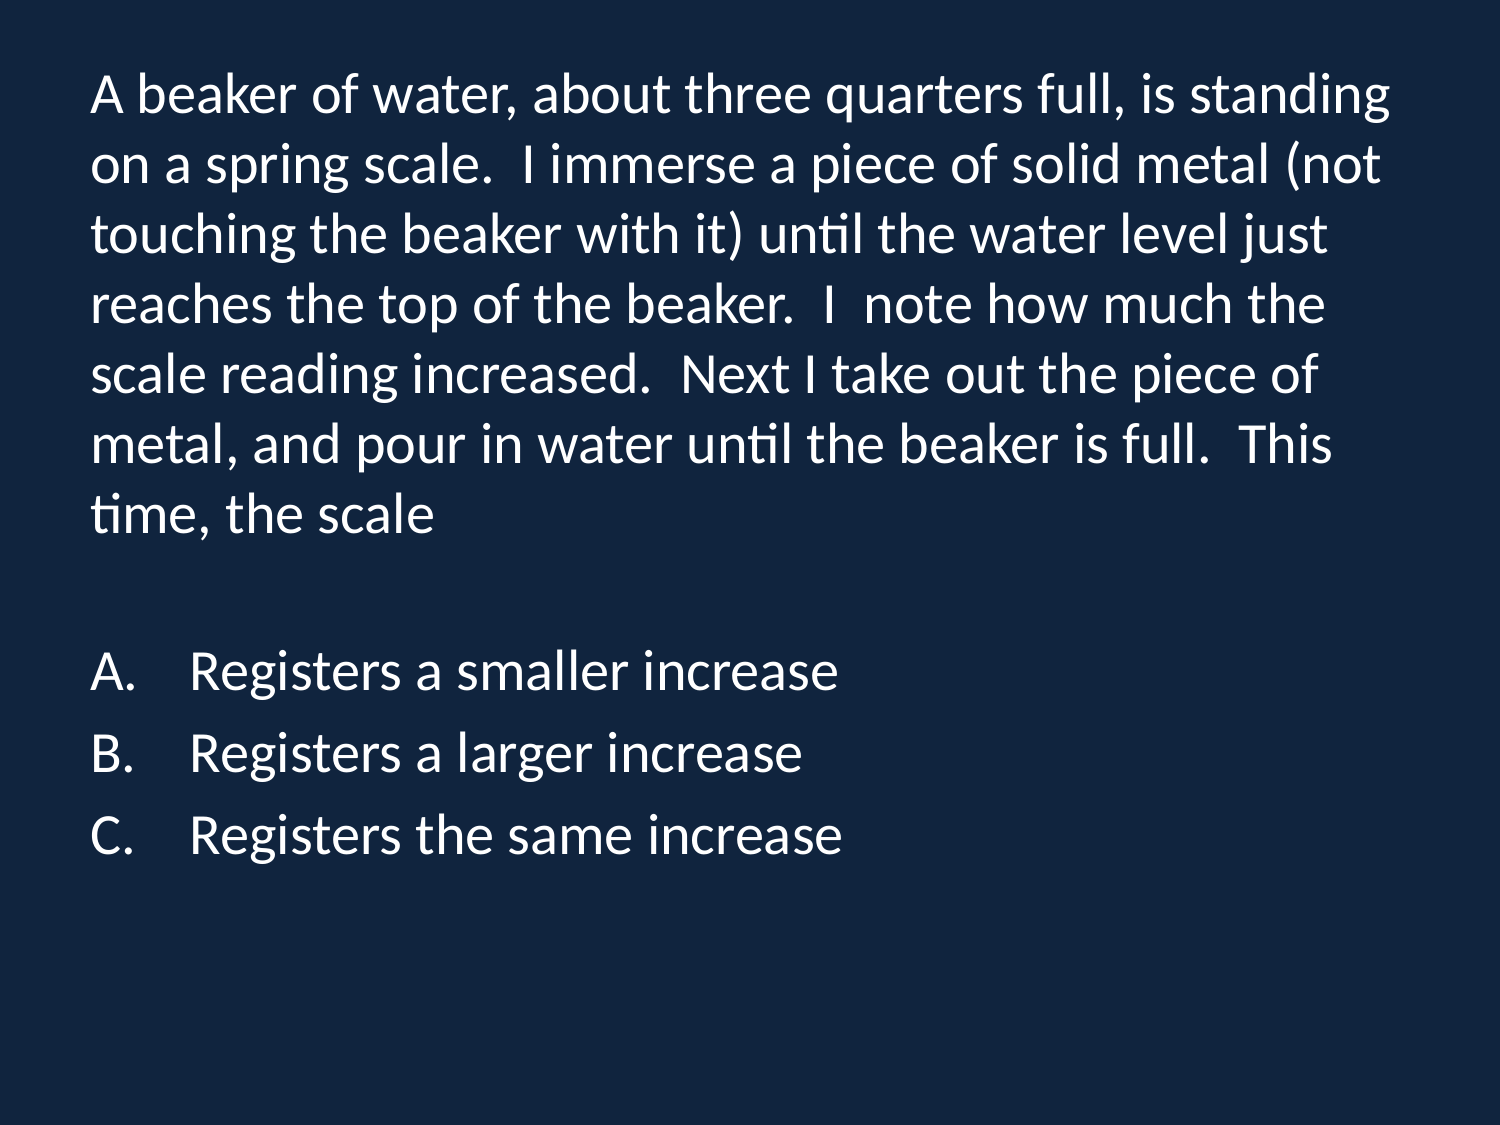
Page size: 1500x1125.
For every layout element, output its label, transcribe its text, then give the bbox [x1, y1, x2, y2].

title A beaker of water, about three quarters full, is standing on a spring scale. I immerse a piece of solid metal (not touching the beaker with it) until the water level just reaches the top of the beaker. I note how much the scale reading increased. Next I take out the piece of metal, and pour in water until the beaker is full. This time, the scale [75, 37, 1425, 563]
list Registers a smaller increase Registers a larger increase Registers the same increase [75, 624, 1425, 1005]
